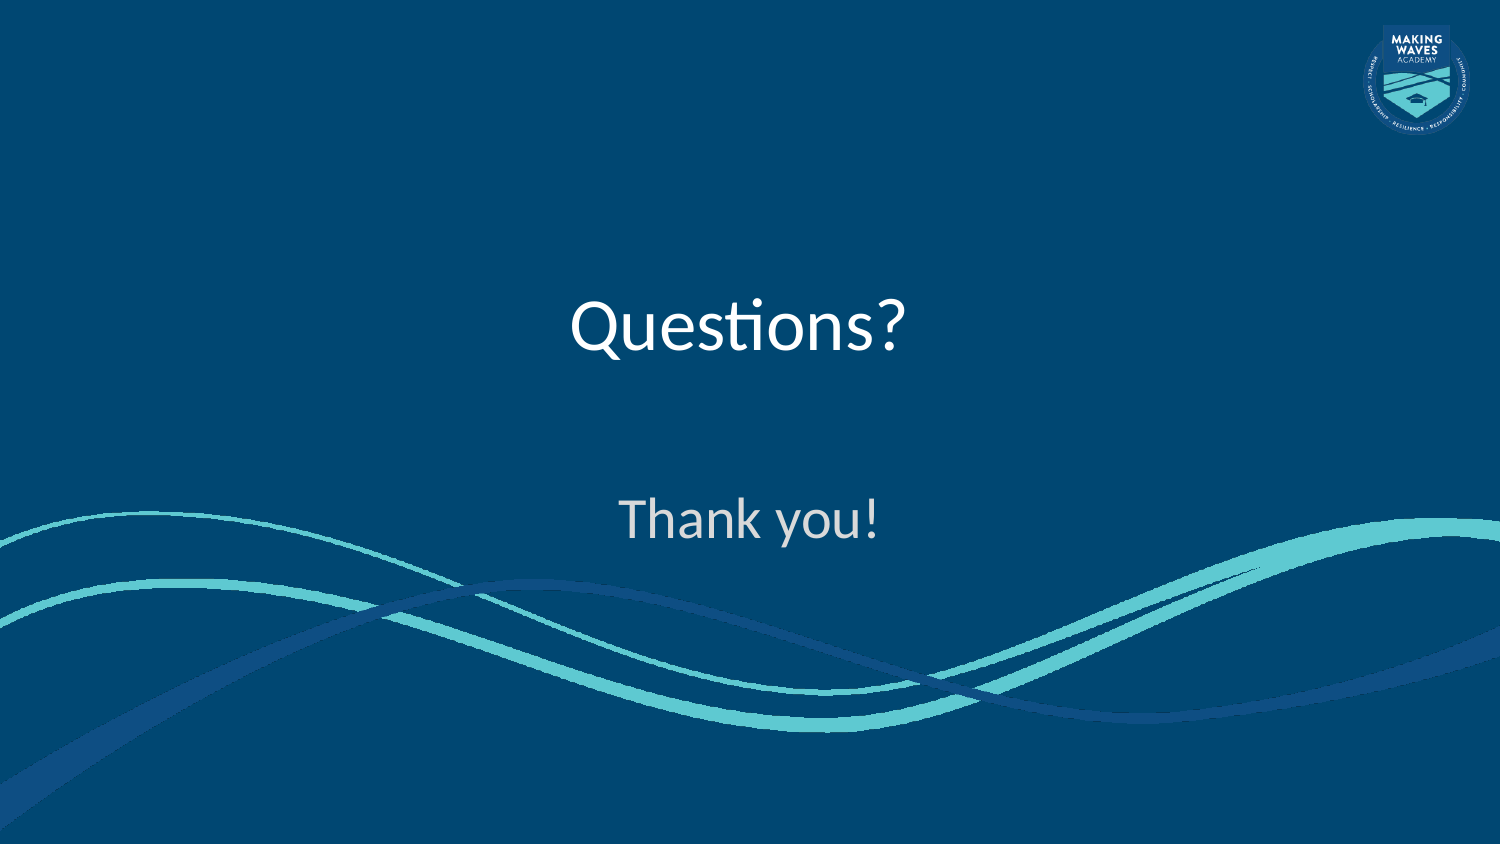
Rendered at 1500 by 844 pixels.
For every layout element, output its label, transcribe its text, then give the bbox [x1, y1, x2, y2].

picture [0, 477, 1500, 844]
picture [1363, 25, 1470, 135]
subtitle Thank you! [51, 464, 1449, 595]
title Questions? [40, 157, 1439, 381]
